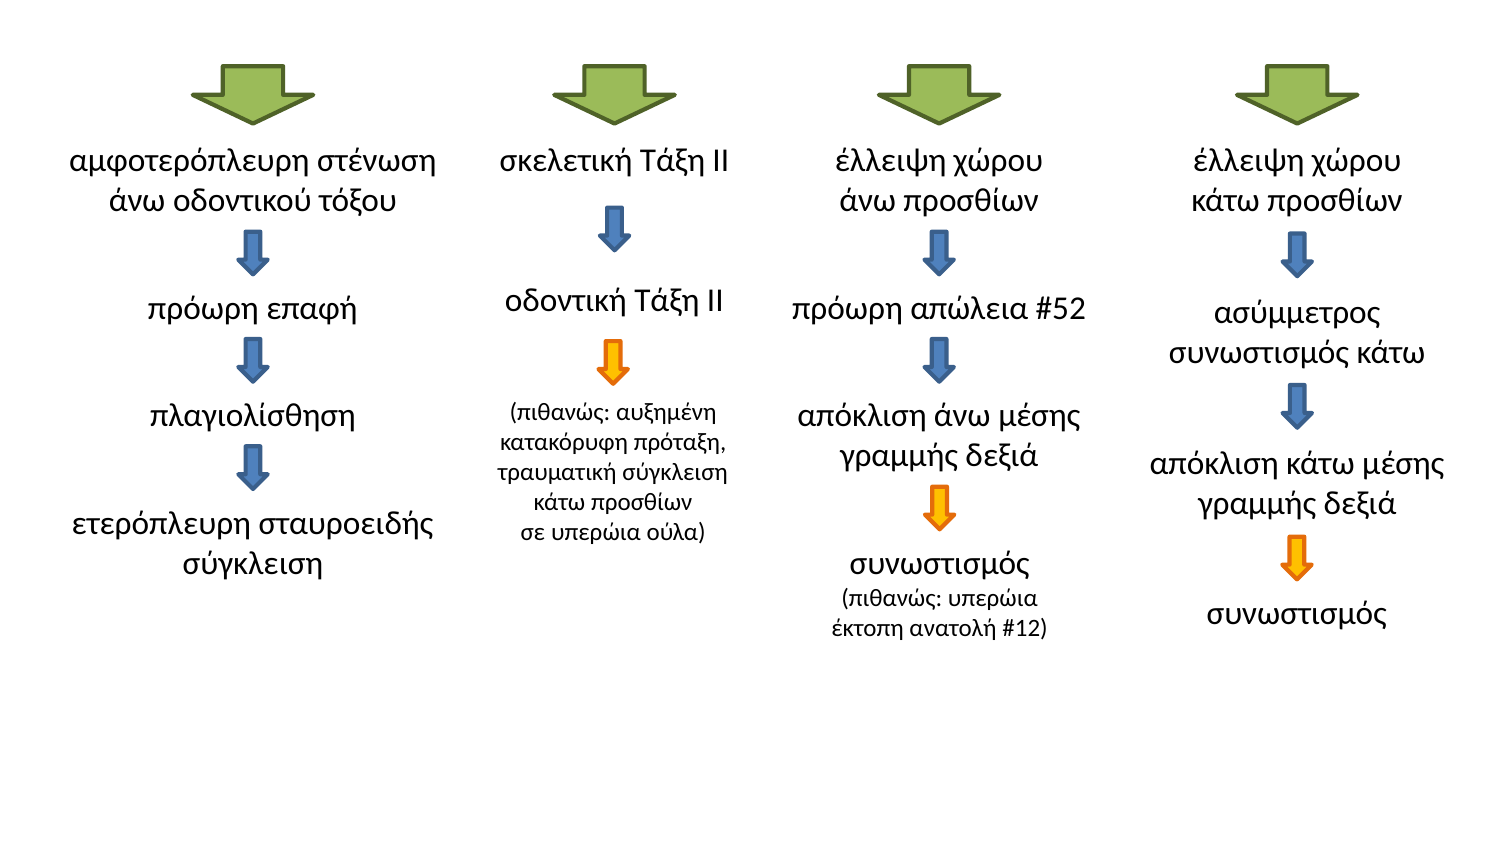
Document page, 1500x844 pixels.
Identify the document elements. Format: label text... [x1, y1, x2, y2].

text_box [236, 336, 270, 384]
text_box πρόωρη επαφή [133, 278, 373, 334]
text_box (πιθανώς: αυξημένη κατακόρυφη πρόταξη, τραυματική σύγκλειση κάτω προσθίων σε υπερώια ούλα) [483, 388, 744, 553]
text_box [1132, 65, 1463, 531]
text_box πλαγιολίσθηση [135, 386, 371, 441]
text_box αμφοτερόπλευρη στένωση άνω οδοντικού τόξου [54, 131, 452, 226]
text_box ετερόπλευρη σταυροειδής σύγκλειση [56, 493, 450, 589]
text_box συνωστισμός (πιθανώς: υπερώια έκτοπη ανατολή #12) [816, 533, 1064, 649]
text_box [922, 491, 957, 532]
text_box συνωστισμός [1191, 583, 1403, 639]
text_box [1280, 539, 1314, 582]
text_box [482, 65, 747, 328]
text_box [774, 65, 1104, 483]
text_box [236, 444, 270, 492]
text_box [596, 339, 630, 386]
text_box [236, 229, 270, 277]
text_box [190, 64, 316, 126]
